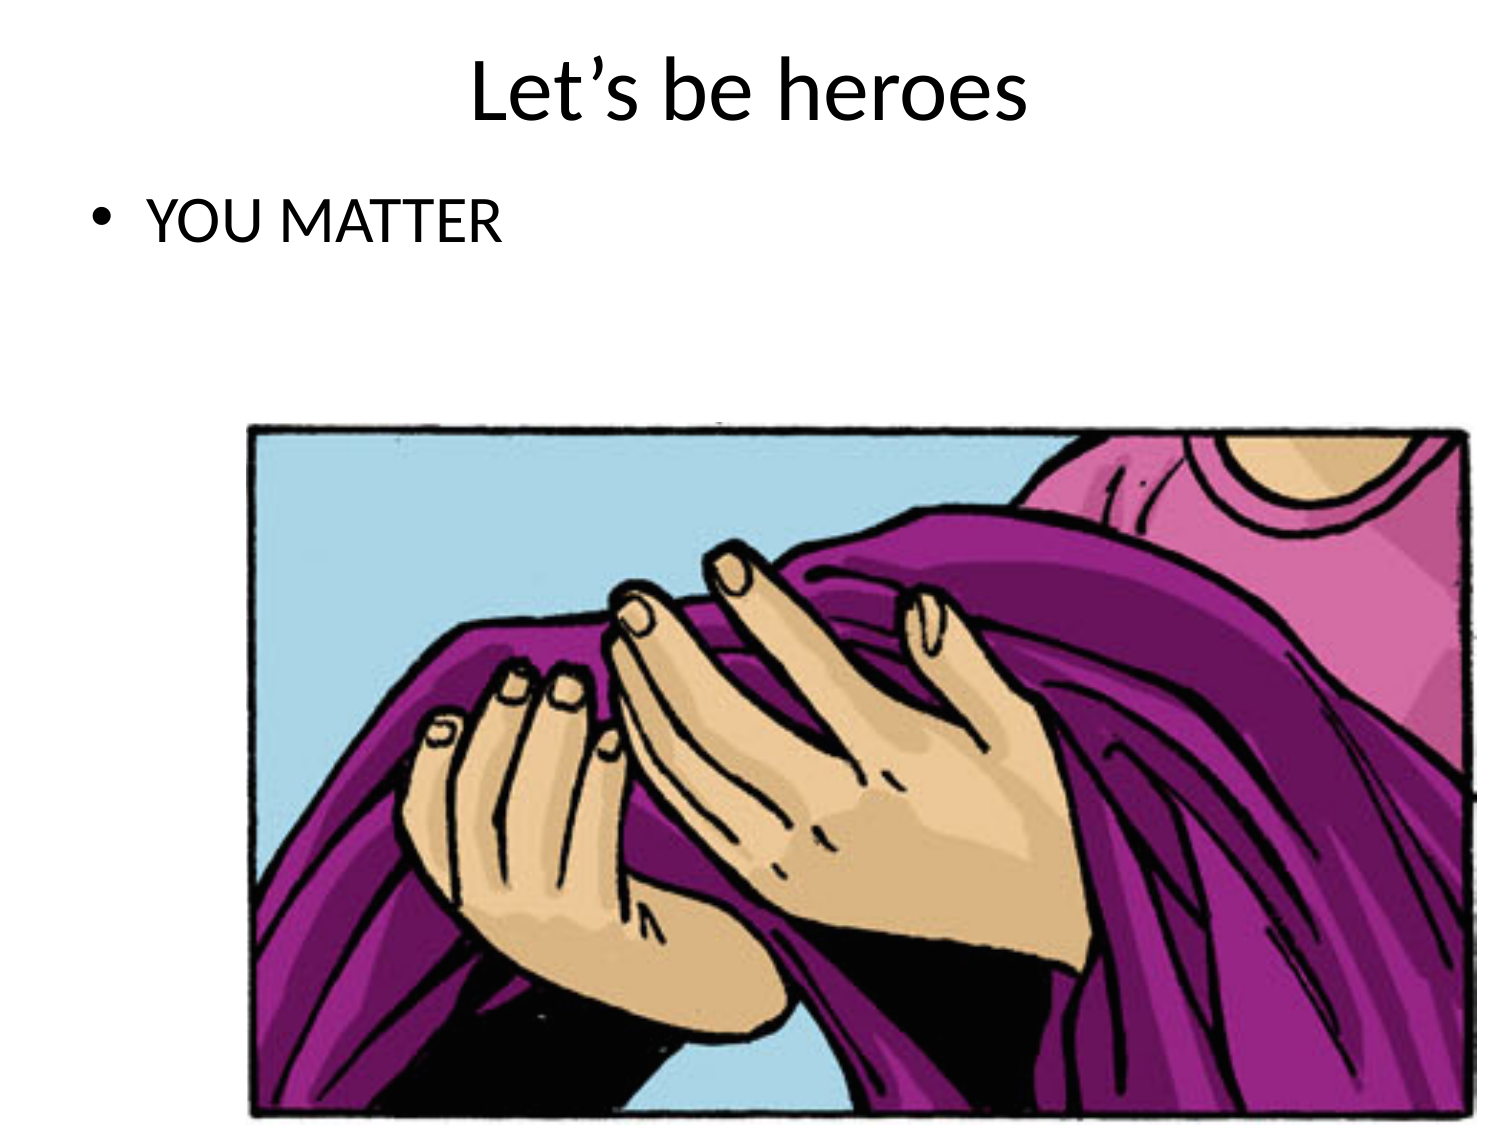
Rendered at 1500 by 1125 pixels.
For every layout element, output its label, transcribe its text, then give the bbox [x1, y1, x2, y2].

title Let’s be heroes [75, 0, 1425, 168]
picture [245, 421, 1478, 1125]
list YOU MATTER [75, 168, 1425, 1005]
